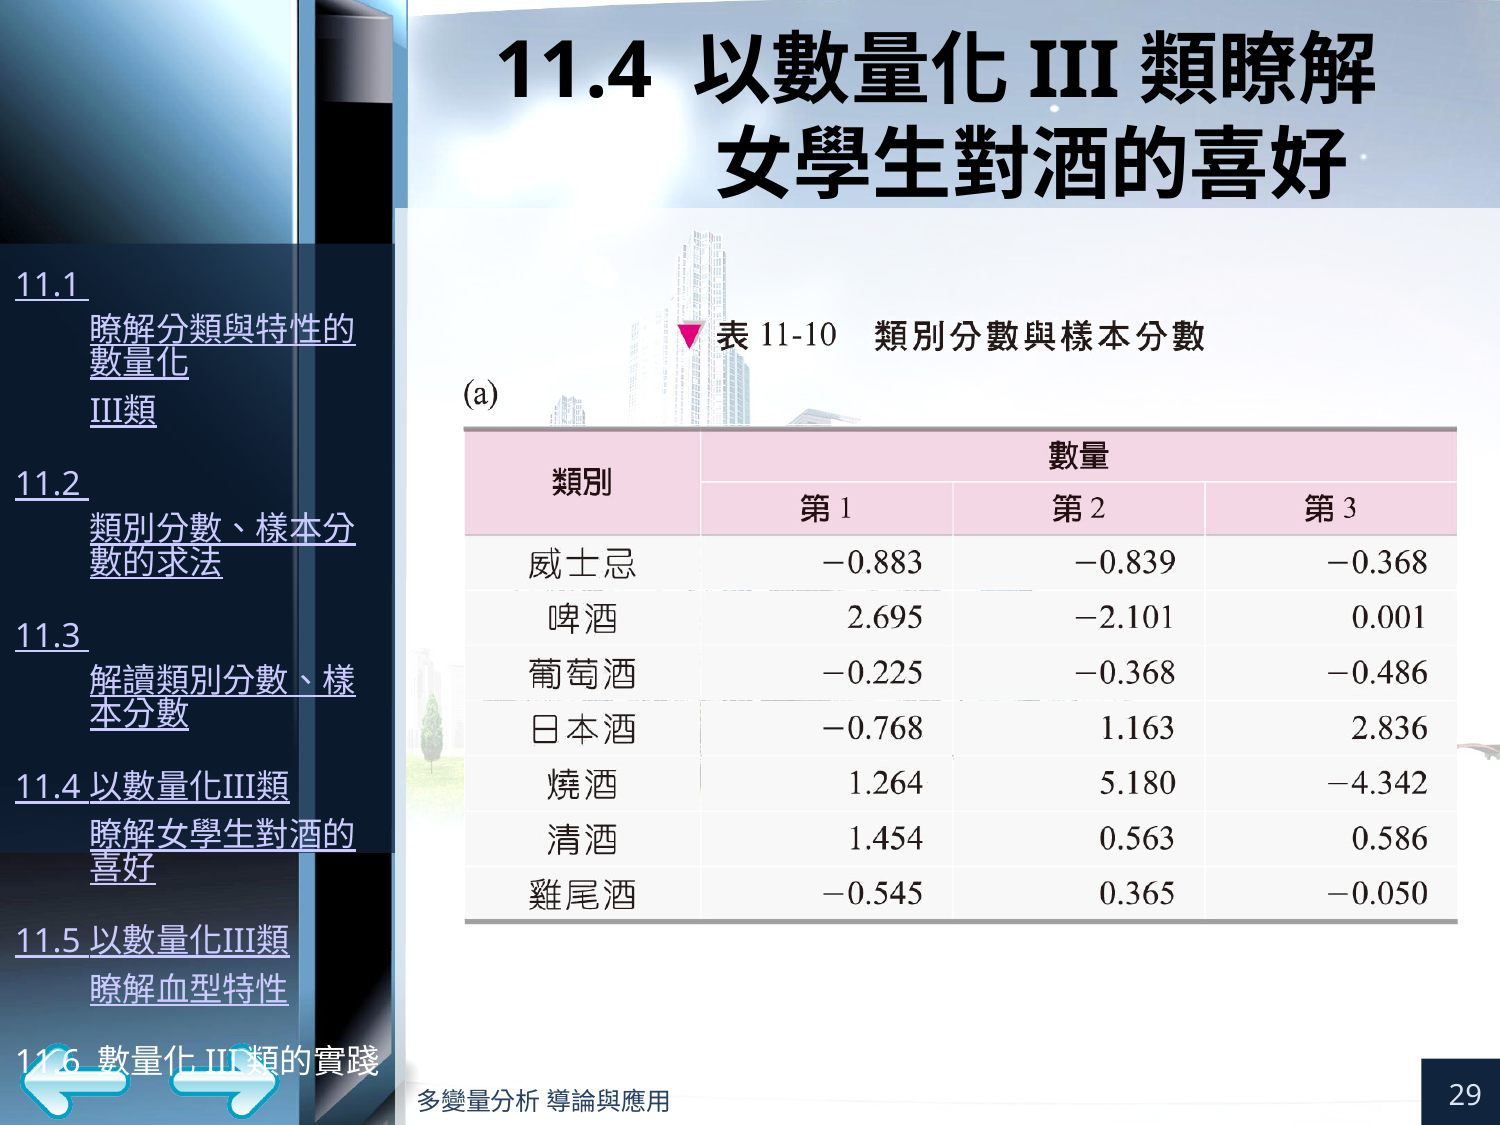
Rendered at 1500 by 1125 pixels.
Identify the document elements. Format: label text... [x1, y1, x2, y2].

picture [0, 0, 1500, 243]
picture [0, 853, 395, 1125]
slide_number 29 [1410, 1062, 1498, 1125]
picture [127, 861, 133, 871]
footer 多變量分析 導論與應用 [400, 1069, 800, 1125]
title 11.4 以數量化III類瞭解 女學生對酒的喜好 [407, 19, 1465, 207]
picture [430, 302, 1471, 941]
